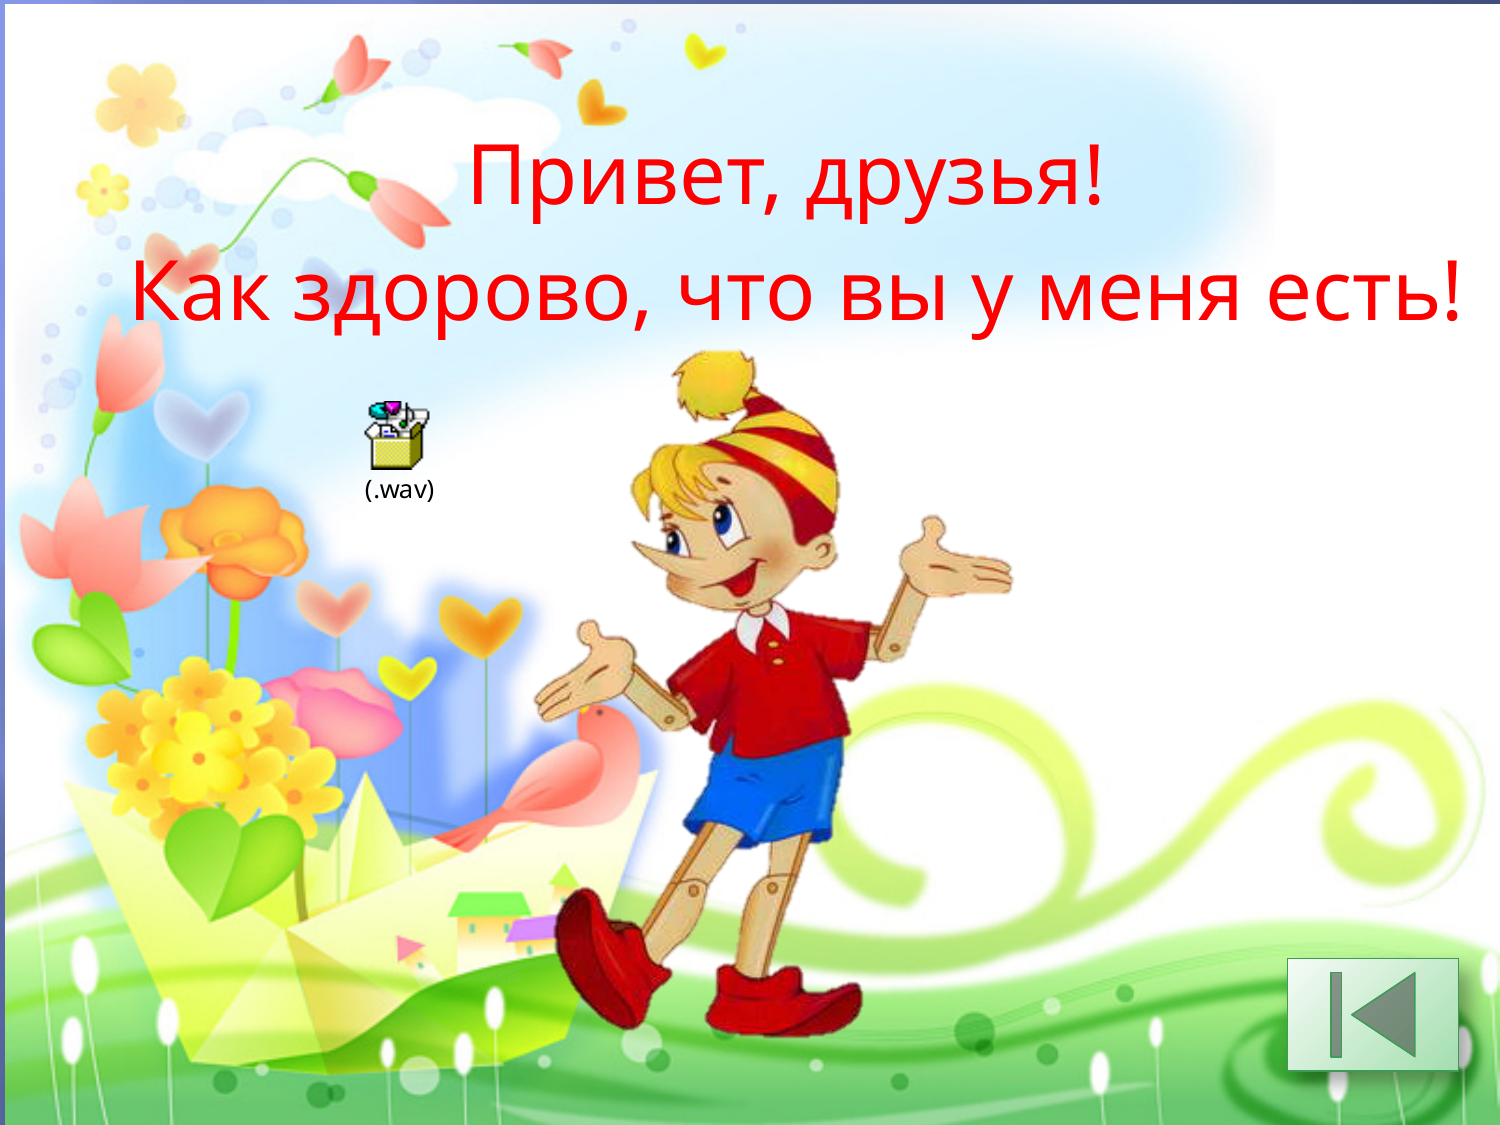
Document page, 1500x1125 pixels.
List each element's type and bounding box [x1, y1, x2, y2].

picture [5, 4, 1500, 1125]
text_box [349, 401, 445, 514]
